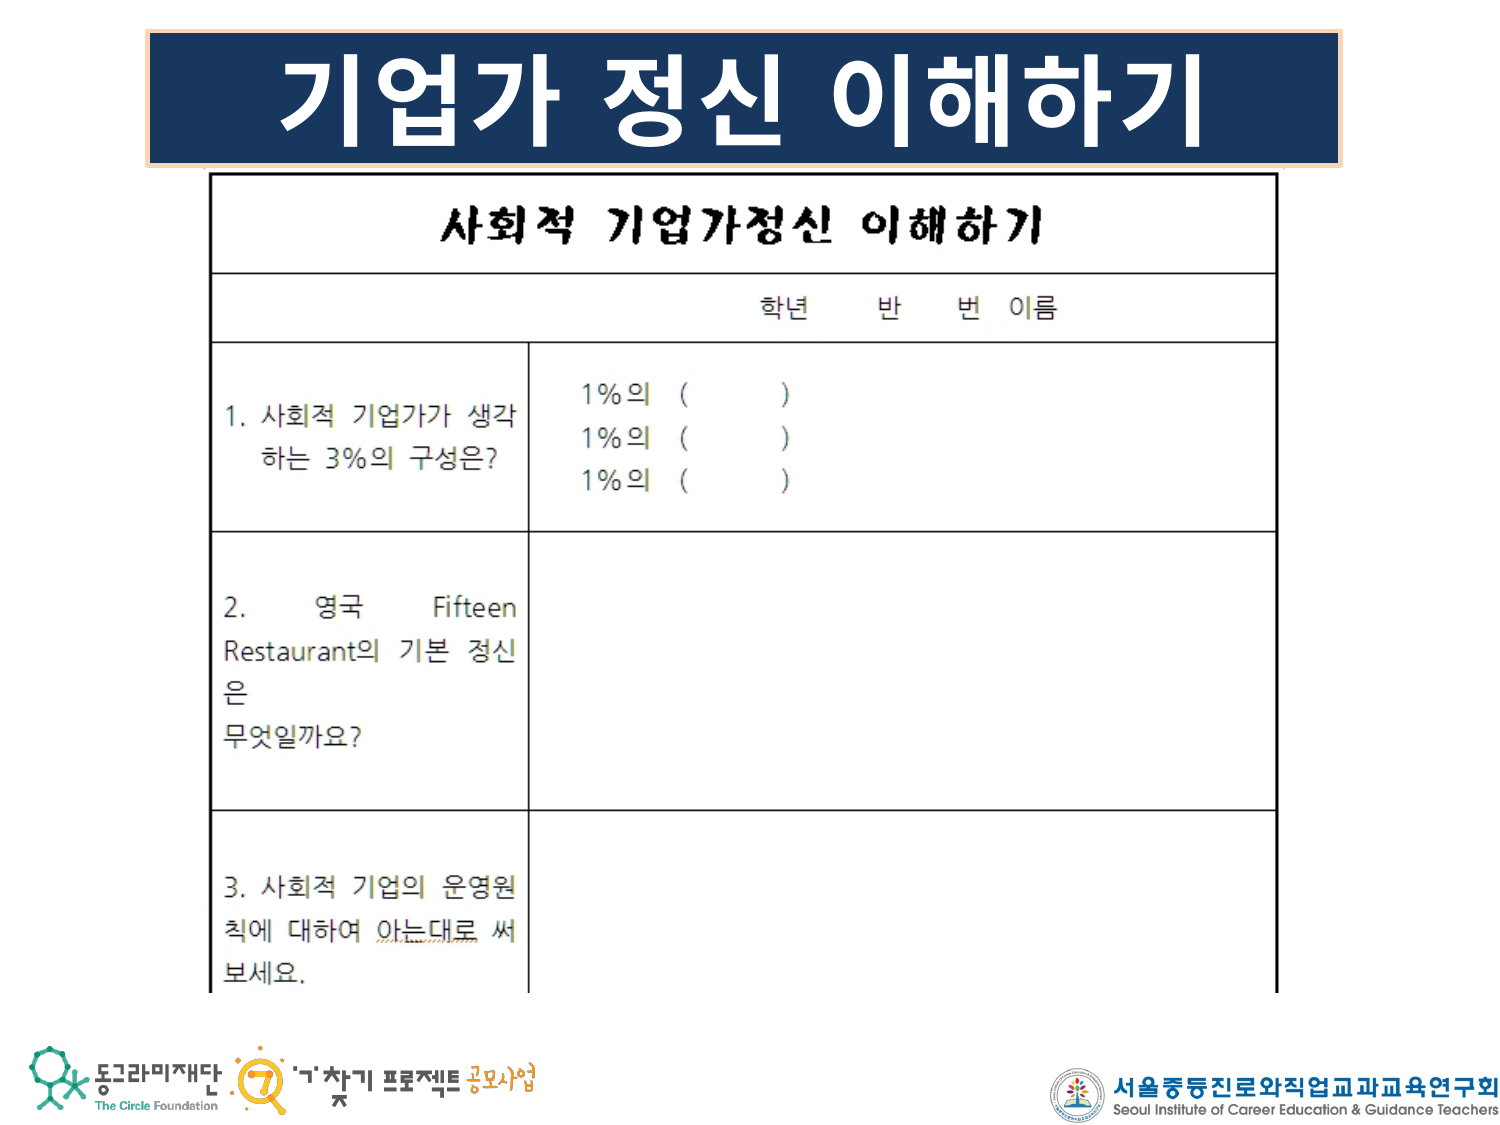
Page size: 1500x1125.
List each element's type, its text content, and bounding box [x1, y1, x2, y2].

picture [203, 168, 1285, 993]
text_box 기업가 정신 이해하기 [147, 30, 1341, 166]
picture [29, 1046, 222, 1110]
picture [230, 1046, 535, 1115]
picture [1046, 1067, 1500, 1124]
